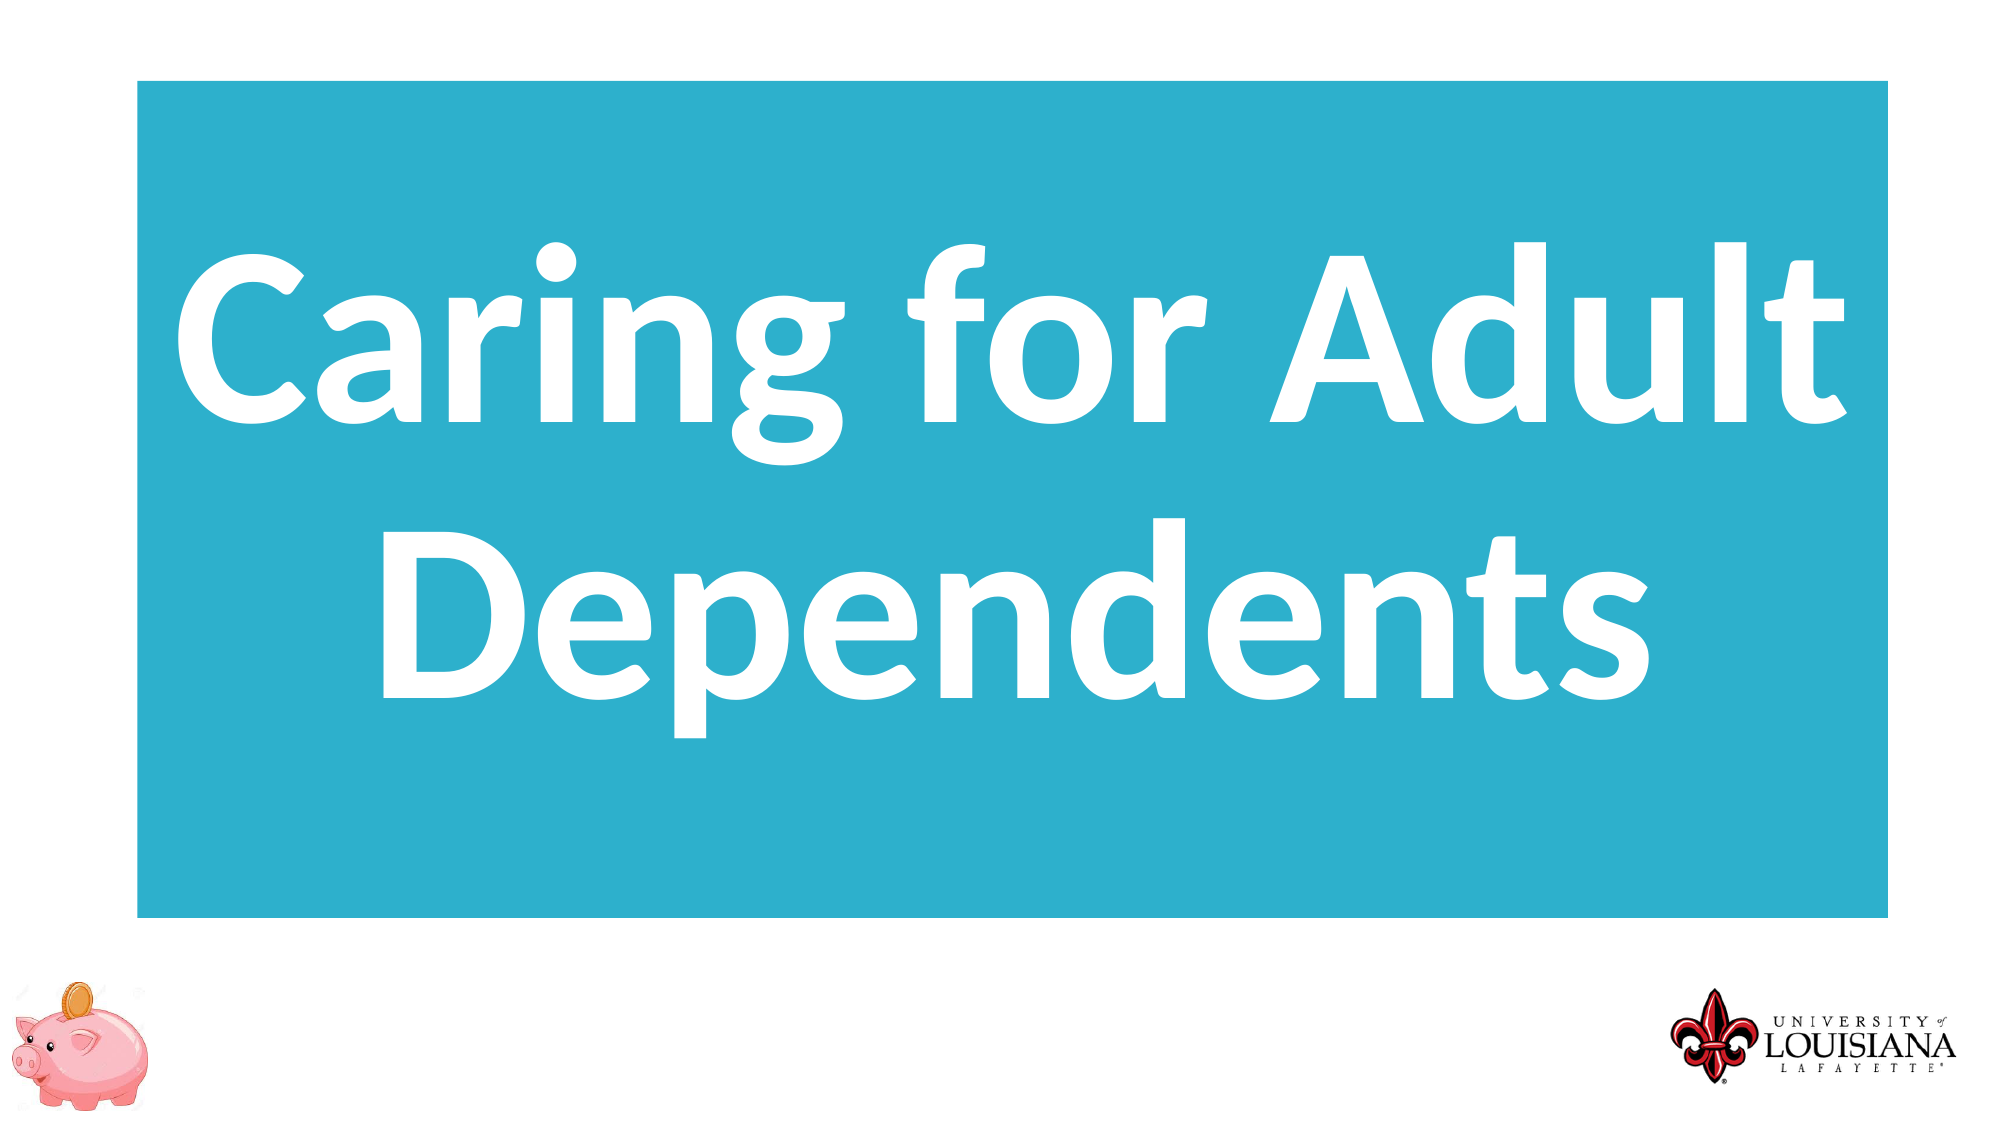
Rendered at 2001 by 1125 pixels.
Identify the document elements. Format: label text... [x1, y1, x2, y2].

picture [12, 982, 148, 1111]
picture [1657, 977, 1982, 1091]
text_box Caring for Adult Dependents [137, 80, 1888, 918]
